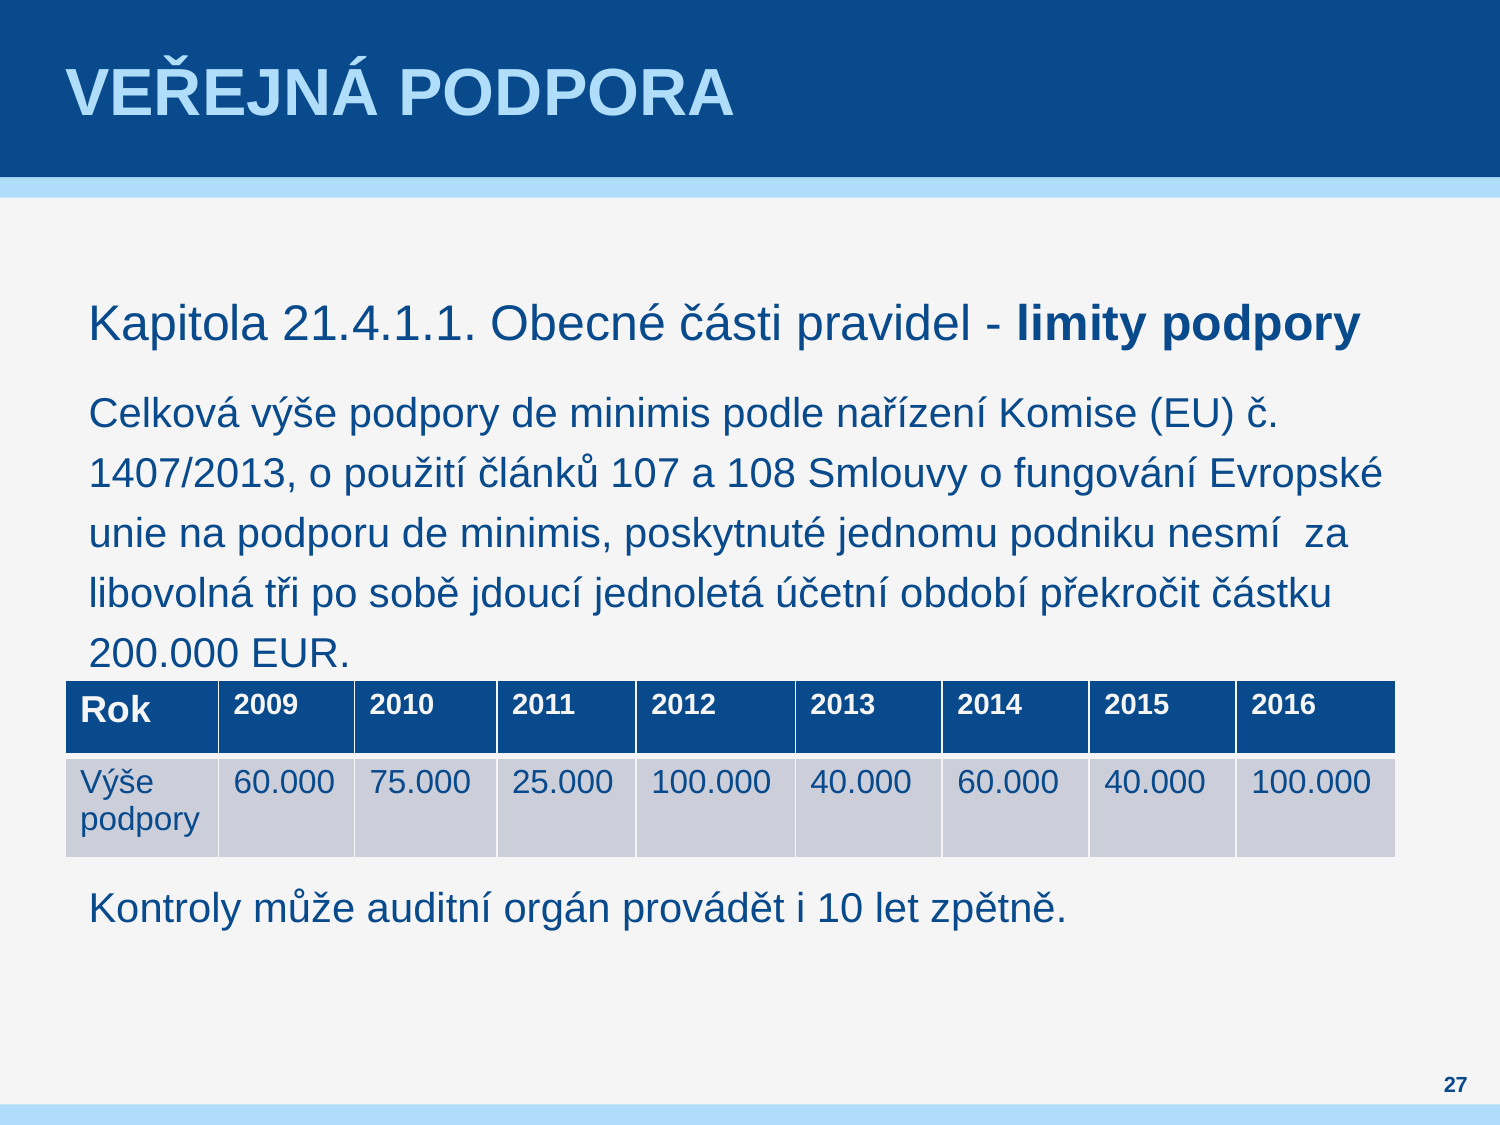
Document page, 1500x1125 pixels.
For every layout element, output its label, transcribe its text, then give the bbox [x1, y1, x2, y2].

list Kapitola 21.4.1.1. Obecné části pravidel - limity podpory Celková výše podpory de minimis podle nařízení Komise (EU) č. 1407/2013, o použití článků 107 a 108 Smlouvy o fungování Evropské unie na podporu de minimis, poskytnuté jednomu podniku nesmí za libovolná tři po sobě jdoucí jednoletá účetní období překročit částku 200.000 EUR. Kontroly může auditní orgán provádět i 10 let zpětně. [88, 290, 1412, 1000]
table_header 2010 [355, 681, 496, 753]
table_cell 40.000 [1090, 759, 1235, 857]
table_header Rok [66, 681, 218, 753]
table_header 2009 [219, 681, 354, 753]
table_cell 40.000 [796, 759, 941, 857]
table_cell 25.000 [498, 759, 635, 857]
table_header 2013 [796, 681, 941, 753]
table_cell 60.000 [943, 759, 1088, 857]
table_cell Výše podpory [66, 759, 218, 857]
slide_number 27 [1417, 1068, 1495, 1099]
table_cell 100.000 [637, 759, 795, 857]
title Veřejná podpora [59, 0, 1441, 178]
table_header 2015 [1090, 681, 1235, 753]
table_cell 100.000 [1237, 759, 1395, 857]
table_header 2012 [637, 681, 795, 753]
table_cell 75.000 [355, 759, 496, 857]
table_cell 60.000 [219, 759, 354, 857]
table_header 2016 [1237, 681, 1395, 753]
table_header 2011 [498, 681, 635, 753]
table_header 2014 [943, 681, 1088, 753]
